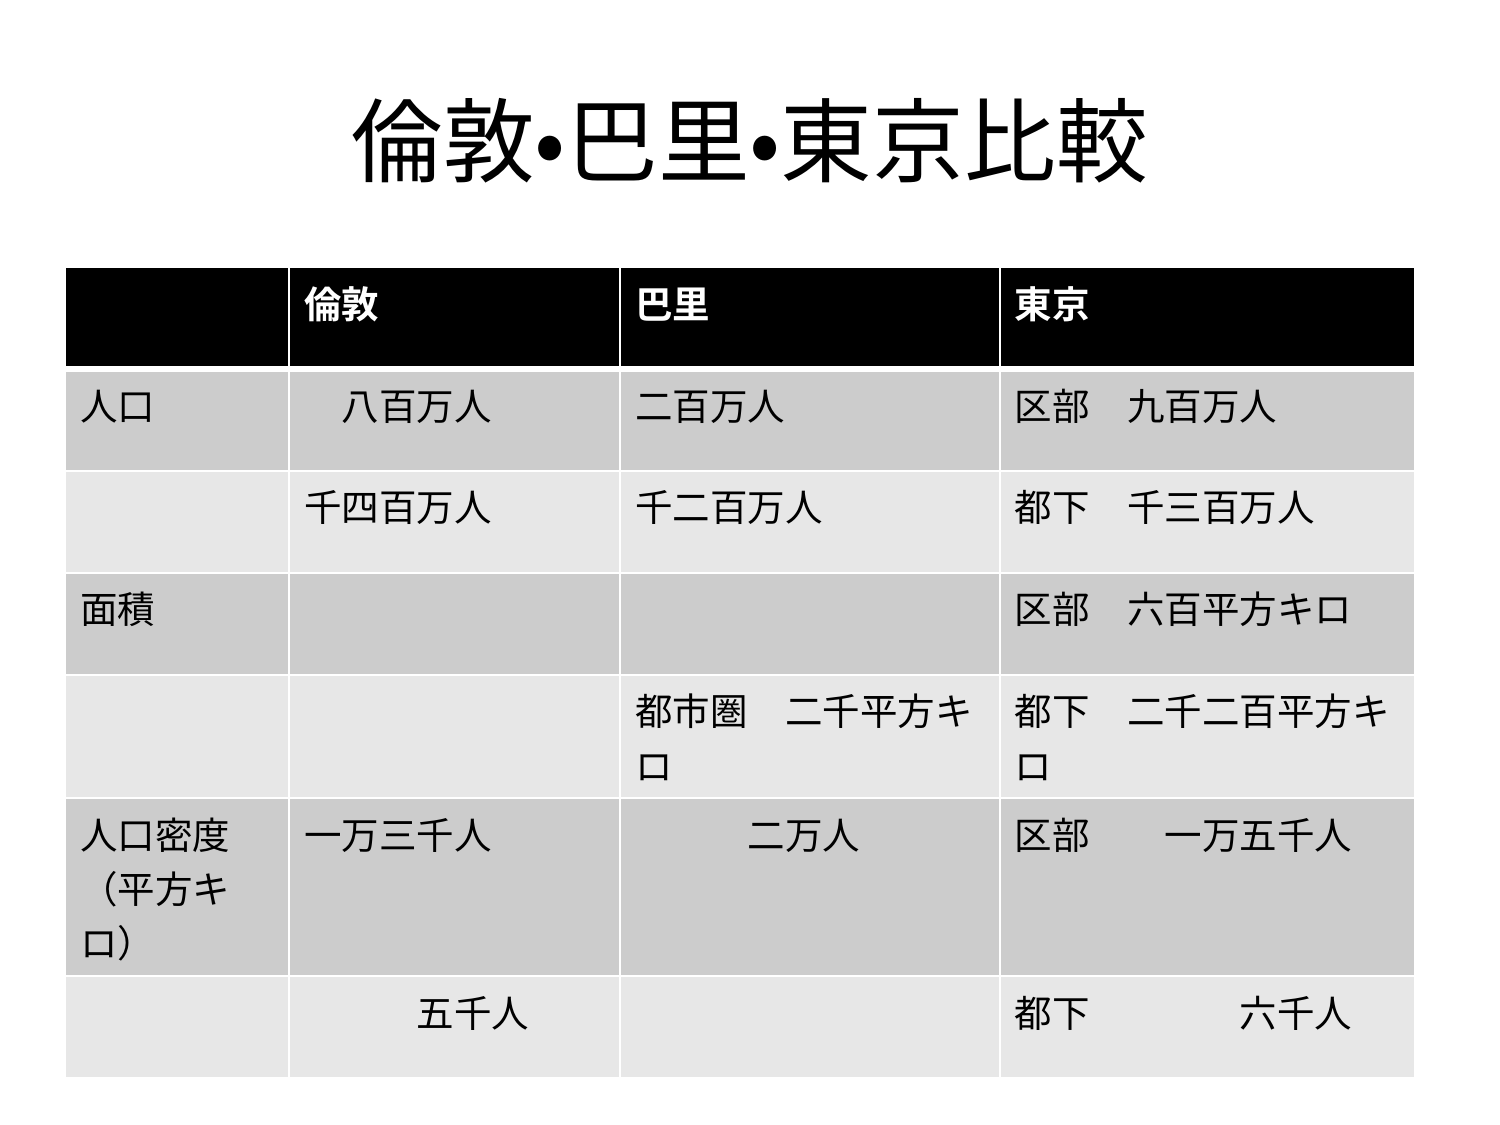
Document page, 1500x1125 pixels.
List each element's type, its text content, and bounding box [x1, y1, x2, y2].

table_header 倫敦 [290, 268, 619, 366]
table_cell 二百万人 [621, 372, 999, 470]
table_cell 都下 六千人 [1001, 977, 1414, 1077]
table_cell [290, 574, 619, 674]
table_cell [66, 977, 288, 1077]
table_cell 人口 [66, 372, 288, 470]
table_header 東京 [1001, 268, 1414, 366]
table_cell 五千人 [290, 977, 619, 1077]
table_cell 都市圏 二千平方キロ [621, 676, 999, 797]
table_cell 人口密度 （平方キロ） [66, 799, 288, 975]
table_cell 都下 千三百万人 [1001, 472, 1414, 572]
table_cell 区部 六百平方キロ [1001, 574, 1414, 674]
table_cell [290, 676, 619, 797]
table_header 巴里 [621, 268, 999, 366]
table_cell 八百万人 [290, 372, 619, 470]
table_cell 面積 [66, 574, 288, 674]
table_cell 都下 二千二百平方キロ [1001, 676, 1414, 797]
table_cell 区部 一万五千人 [1001, 799, 1414, 975]
table_cell [621, 574, 999, 674]
table_cell 千四百万人 [290, 472, 619, 572]
table_cell 千二百万人 [621, 472, 999, 572]
table_cell [66, 472, 288, 572]
table_cell 二万人 [621, 799, 999, 975]
table_cell 一万三千人 [290, 799, 619, 975]
table_cell [66, 676, 288, 797]
table_cell 区部 九百万人 [1001, 372, 1414, 470]
table_header [66, 268, 288, 366]
table_cell [621, 977, 999, 1077]
title 倫敦・巴里・東京比較 [75, 45, 1425, 233]
